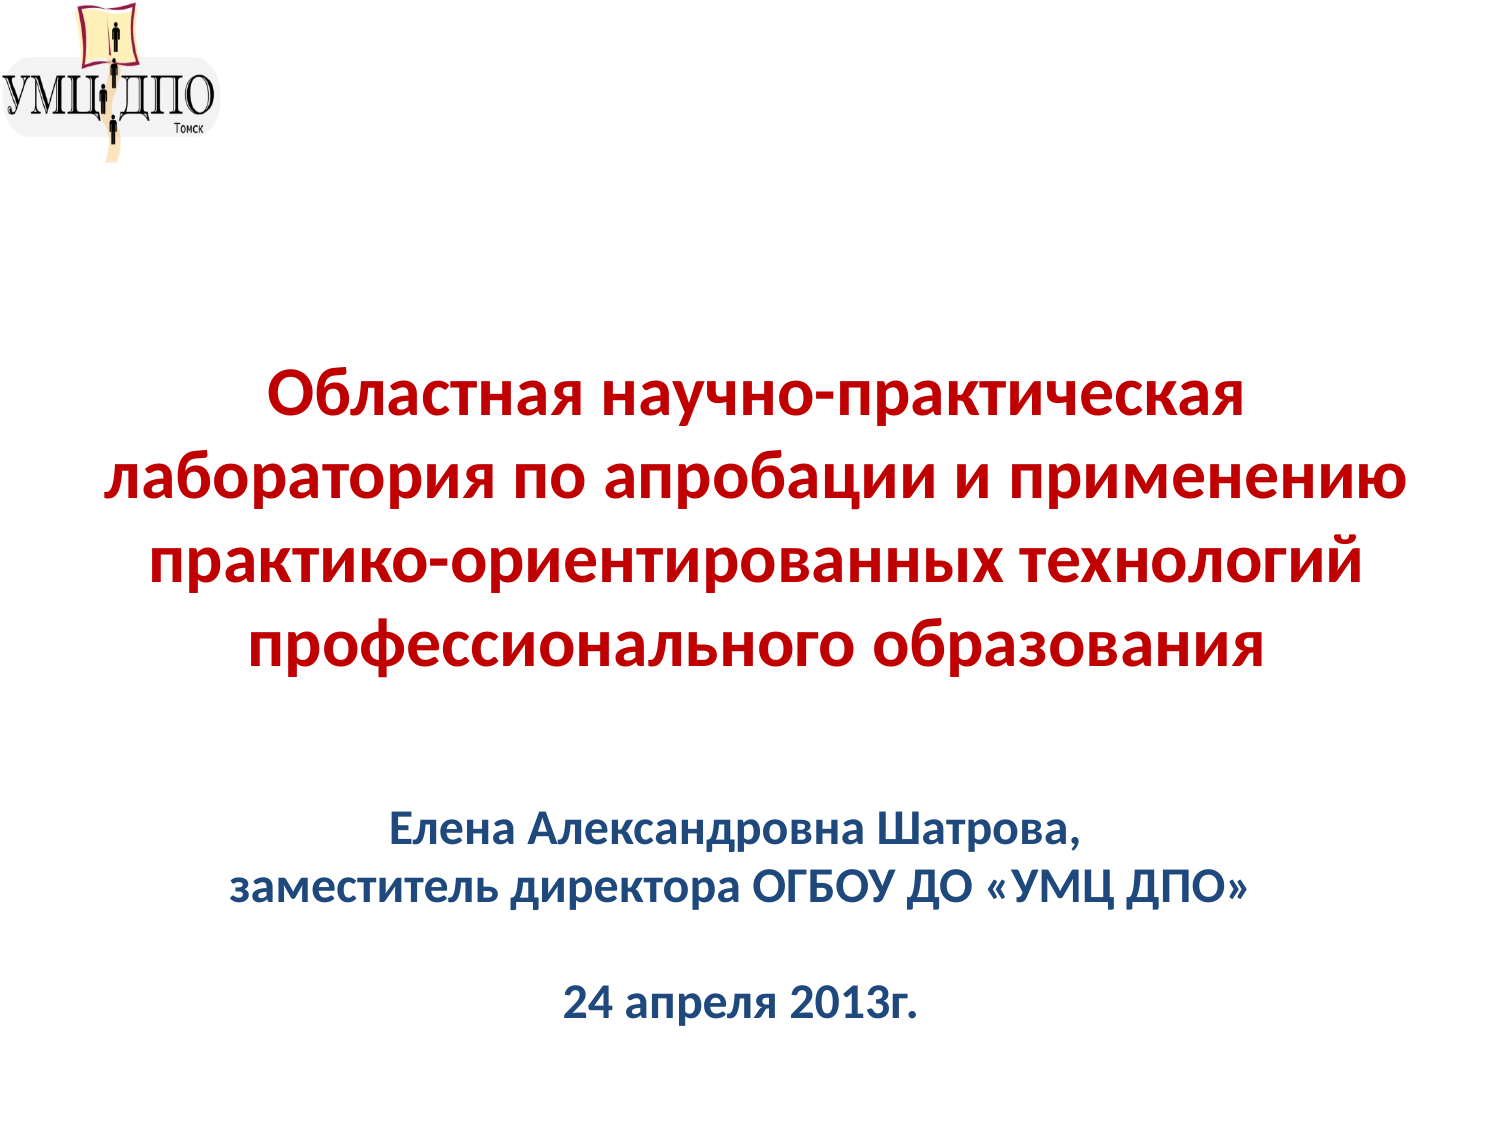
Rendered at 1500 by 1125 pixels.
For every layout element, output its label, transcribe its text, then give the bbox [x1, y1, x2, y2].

title Областная научно-практическая лаборатория по апробации и применению практико-ориентированных технологий профессионального образования [64, 208, 1450, 693]
picture [0, 0, 223, 165]
subtitle Елена Александровна Шатрова, заместитель директора ОГБОУ ДО «УМЦ ДПО» 24 апреля 2013г. [41, 798, 1441, 1055]
